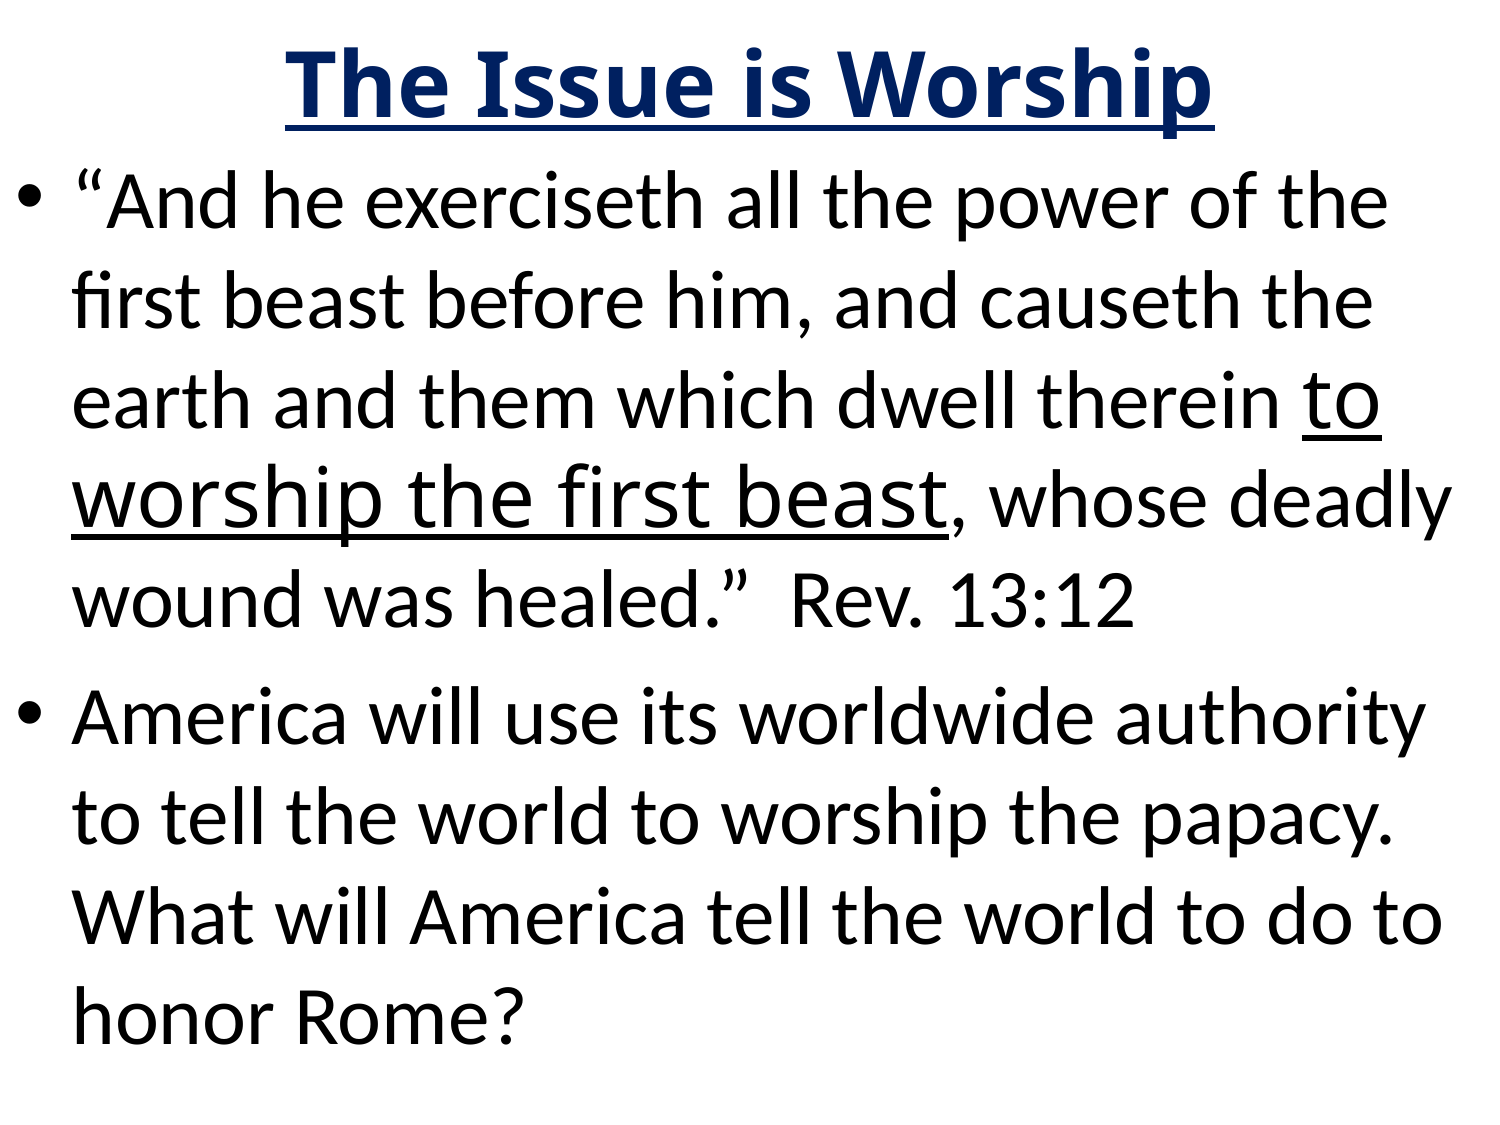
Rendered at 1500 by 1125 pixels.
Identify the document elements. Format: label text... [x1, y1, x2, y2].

list “And he exerciseth all the power of the first beast before him, and causeth the earth and them which dwell therein to worship the first beast, whose deadly wound was healed.” Rev. 13:12 America will use its worldwide authority to tell the world to worship the papacy. What will America tell the world to do to honor Rome? [0, 137, 1500, 1125]
title The Issue is Worship [75, 0, 1425, 137]
